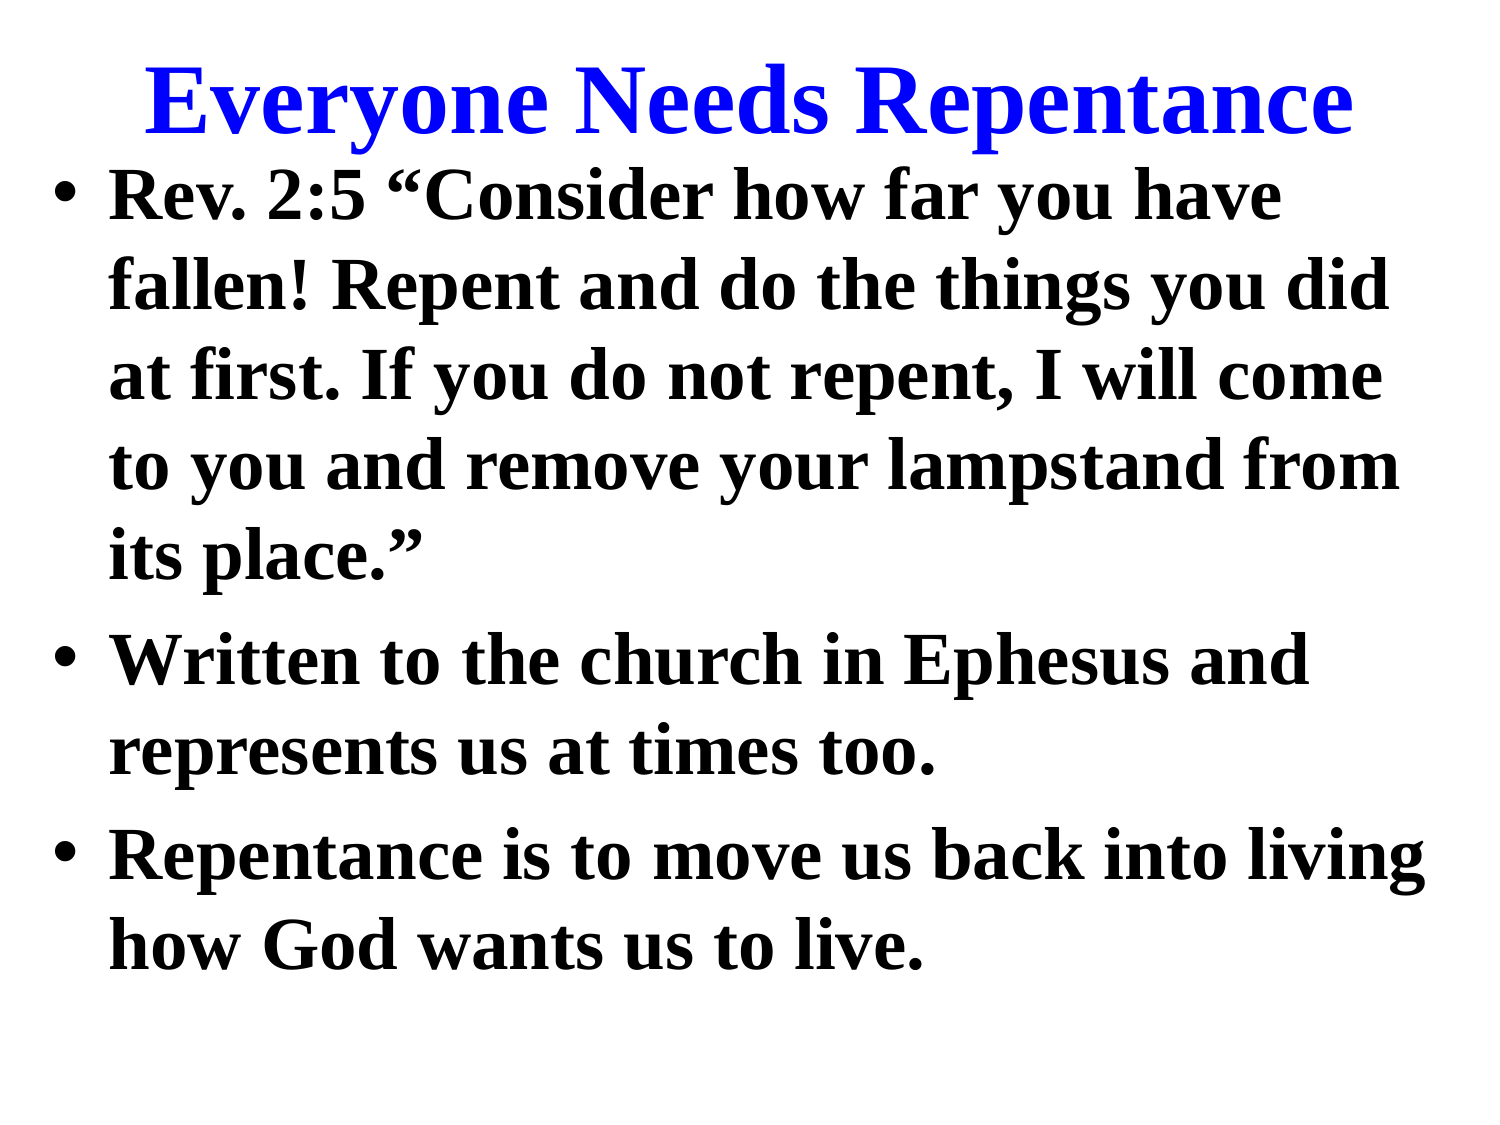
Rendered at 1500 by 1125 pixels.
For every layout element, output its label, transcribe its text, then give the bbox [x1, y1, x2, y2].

list Rev. 2:5 “Consider how far you have fallen! Repent and do the things you did at first. If you do not repent, I will come to you and remove your lampstand from its place.” Written to the church in Ephesus and represents us at times too. Repentance is to move us back into living how God wants us to live. [37, 137, 1475, 930]
title Everyone Needs Repentance [75, 0, 1425, 137]
